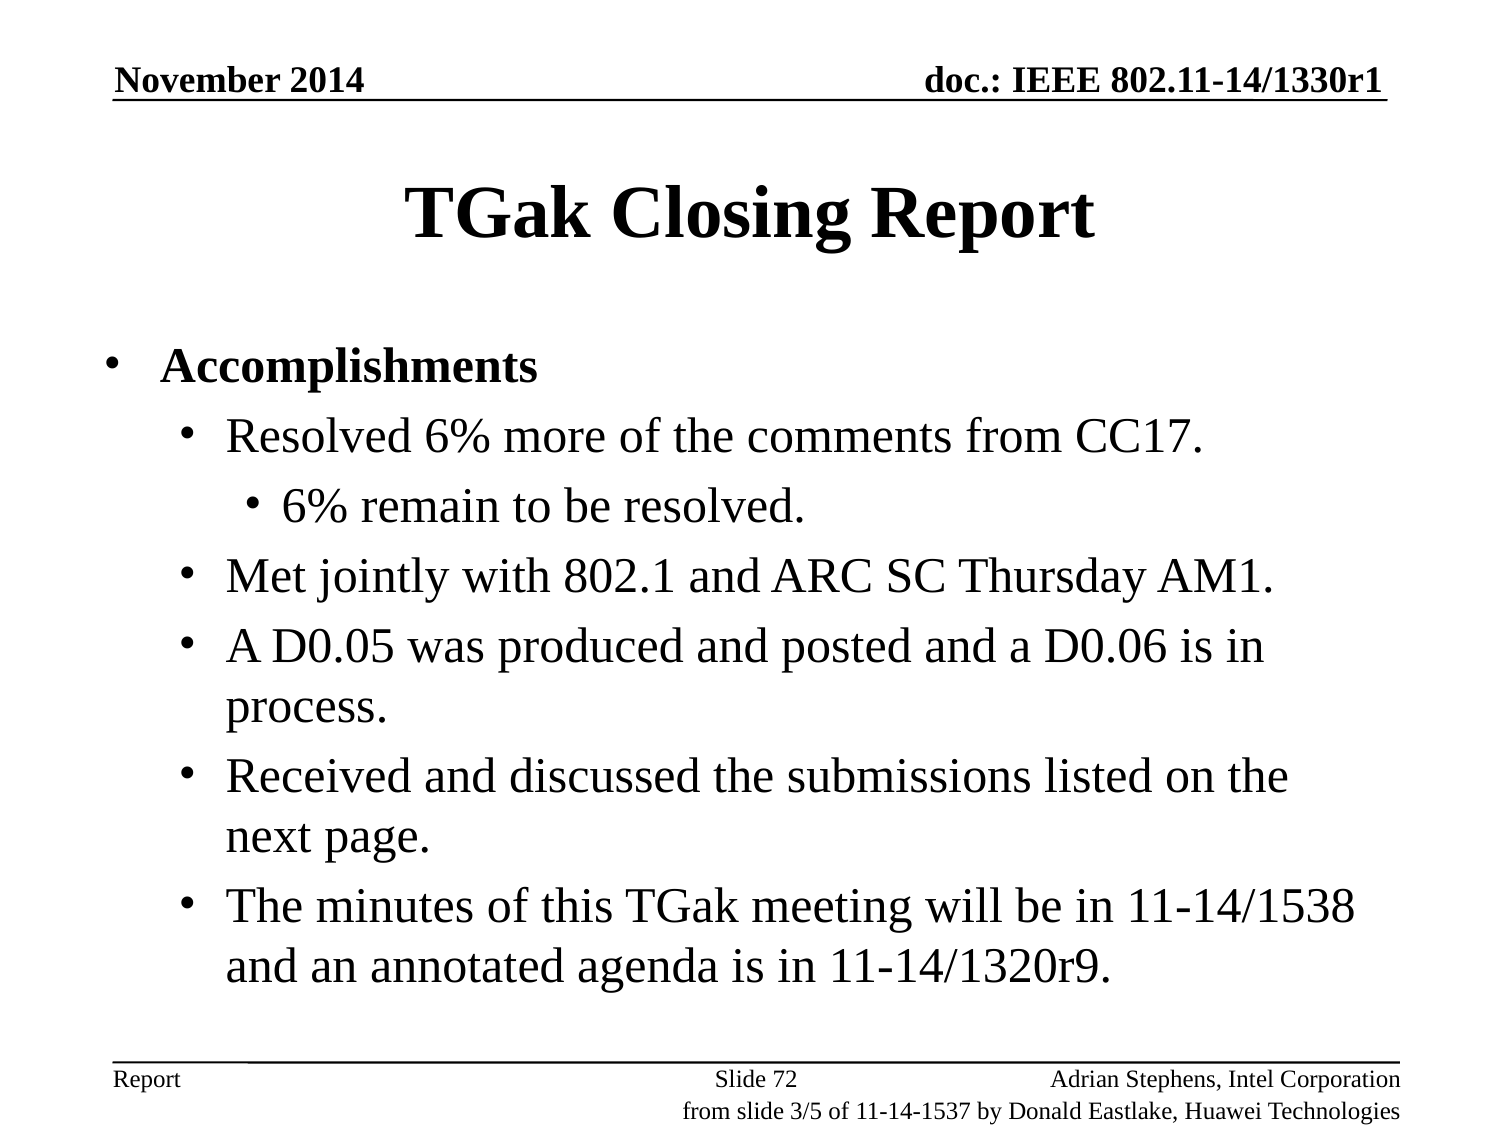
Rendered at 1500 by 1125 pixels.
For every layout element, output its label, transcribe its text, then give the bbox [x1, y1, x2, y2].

list Accomplishments Resolved 6% more of the comments from CC17. 6% remain to be resolved. Met jointly with 802.1 and ARC SC Thursday AM1. A D0.05 was produced and posted and a D0.06 is in process. Received and discussed the submissions listed on the next page. The minutes of this TGak meeting will be in 11-14/1538 and an annotated agenda is in 11-14/1320r9. [88, 324, 1388, 1059]
slide_number Slide 72 [711, 1061, 801, 1087]
title TGak Closing Report [112, 112, 1388, 303]
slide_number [114, 54, 374, 101]
text_box from slide 3/5 of 11-14-1537 by Donald Eastlake, Huawei Technologies [343, 1087, 1417, 1125]
footer Adrian Stephens, Intel Corporation [915, 1061, 1402, 1087]
